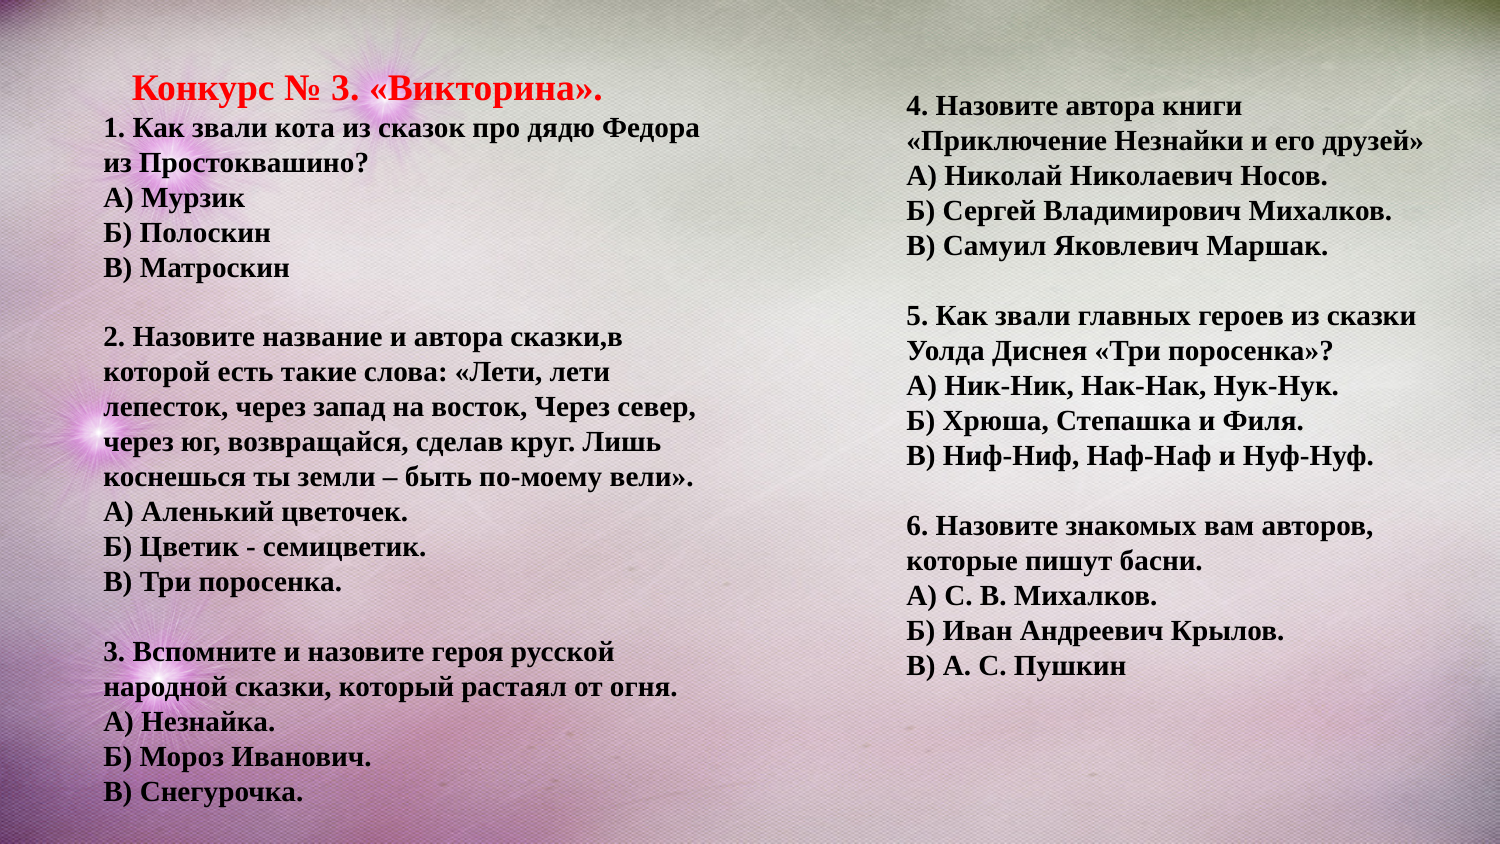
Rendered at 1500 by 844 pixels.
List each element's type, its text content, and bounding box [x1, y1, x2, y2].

text_box Конкурс № 3. «Викторина». 1. Как звали кота из сказок про дядю Федора из Простоквашино? А) Мурзик Б) Полоскин В) Матроскин 2. Назовите название и автора сказки,в которой есть такие слова: «Лети, лети лепесток, через запад на восток, Через север, через юг, возвращайся, сделав круг. Лишь коснешься ты земли – быть по-моему вели». А) Аленький цветочек. Б) Цветик - семицветик. В) Три поросенка. 3. Вспомните и назовите героя русской народной сказки, который растаял от огня. А) Незнайка. Б) Мороз Иванович. В) Снегурочка. [88, 55, 750, 815]
picture [0, 0, 1500, 844]
text_box 4. Назовите автора книги «Приключение Незнайки и его друзей» А) Николай Николаевич Носов. Б) Сергей Владимирович Михалков. В) Самуил Яковлевич Маршак. 5. Как звали главных героев из сказки Уолда Диснея «Три поросенка»? А) Ник-Ник, Нак-Нак, Нук-Нук. Б) Хрюша, Степашка и Филя. В) Ниф-Ниф, Наф-Наф и Нуф-Нуф. 6. Назовите знакомых вам авторов, которые пишут басни. А) С. В. Михалков. Б) Иван Андреевич Крылов. В) А. С. Пушкин [891, 79, 1459, 734]
